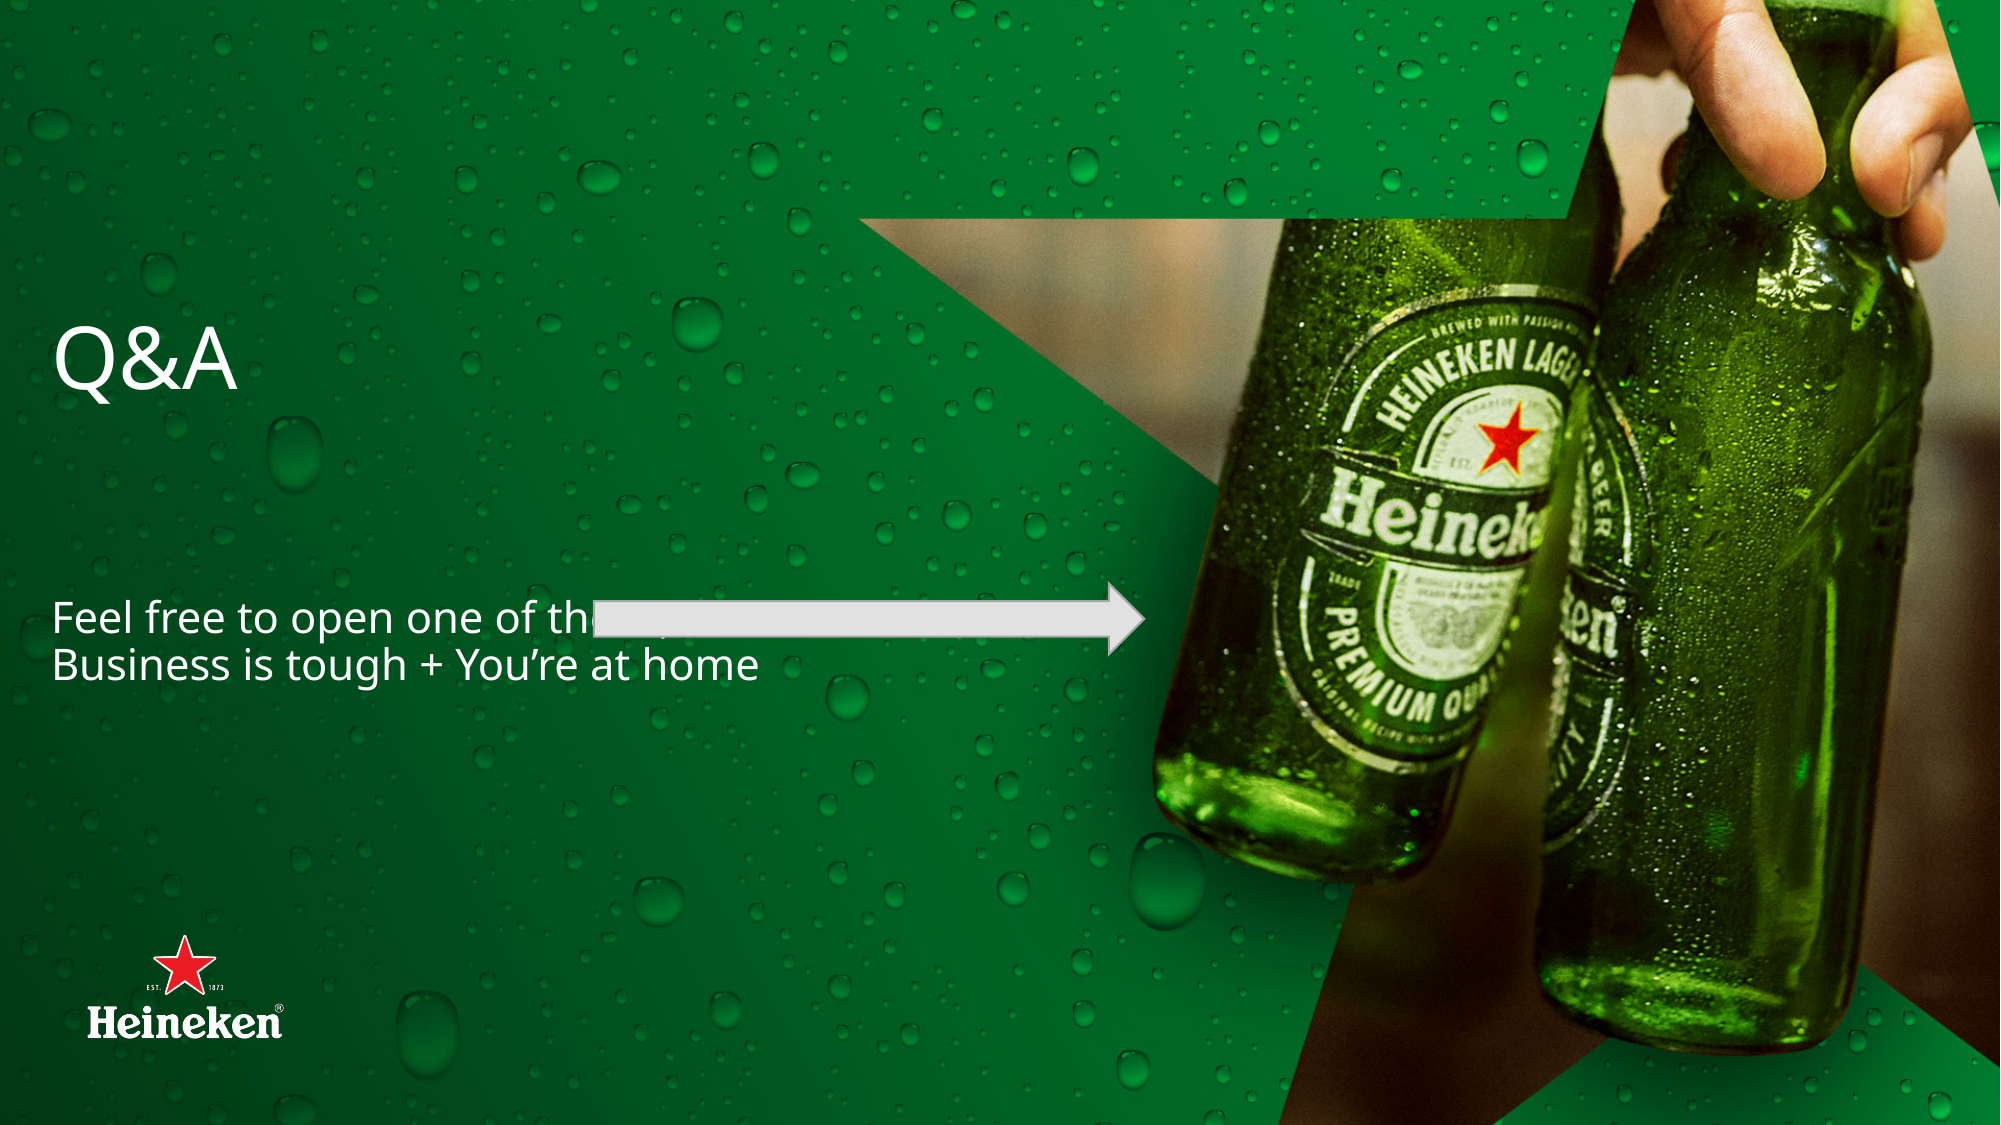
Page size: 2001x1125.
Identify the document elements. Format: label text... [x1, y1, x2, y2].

title Q&A Feel free to open one of these, Business is tough + You’re at home [36, 306, 1088, 698]
text_box [592, 581, 1146, 657]
picture [0, 0, 2000, 1125]
